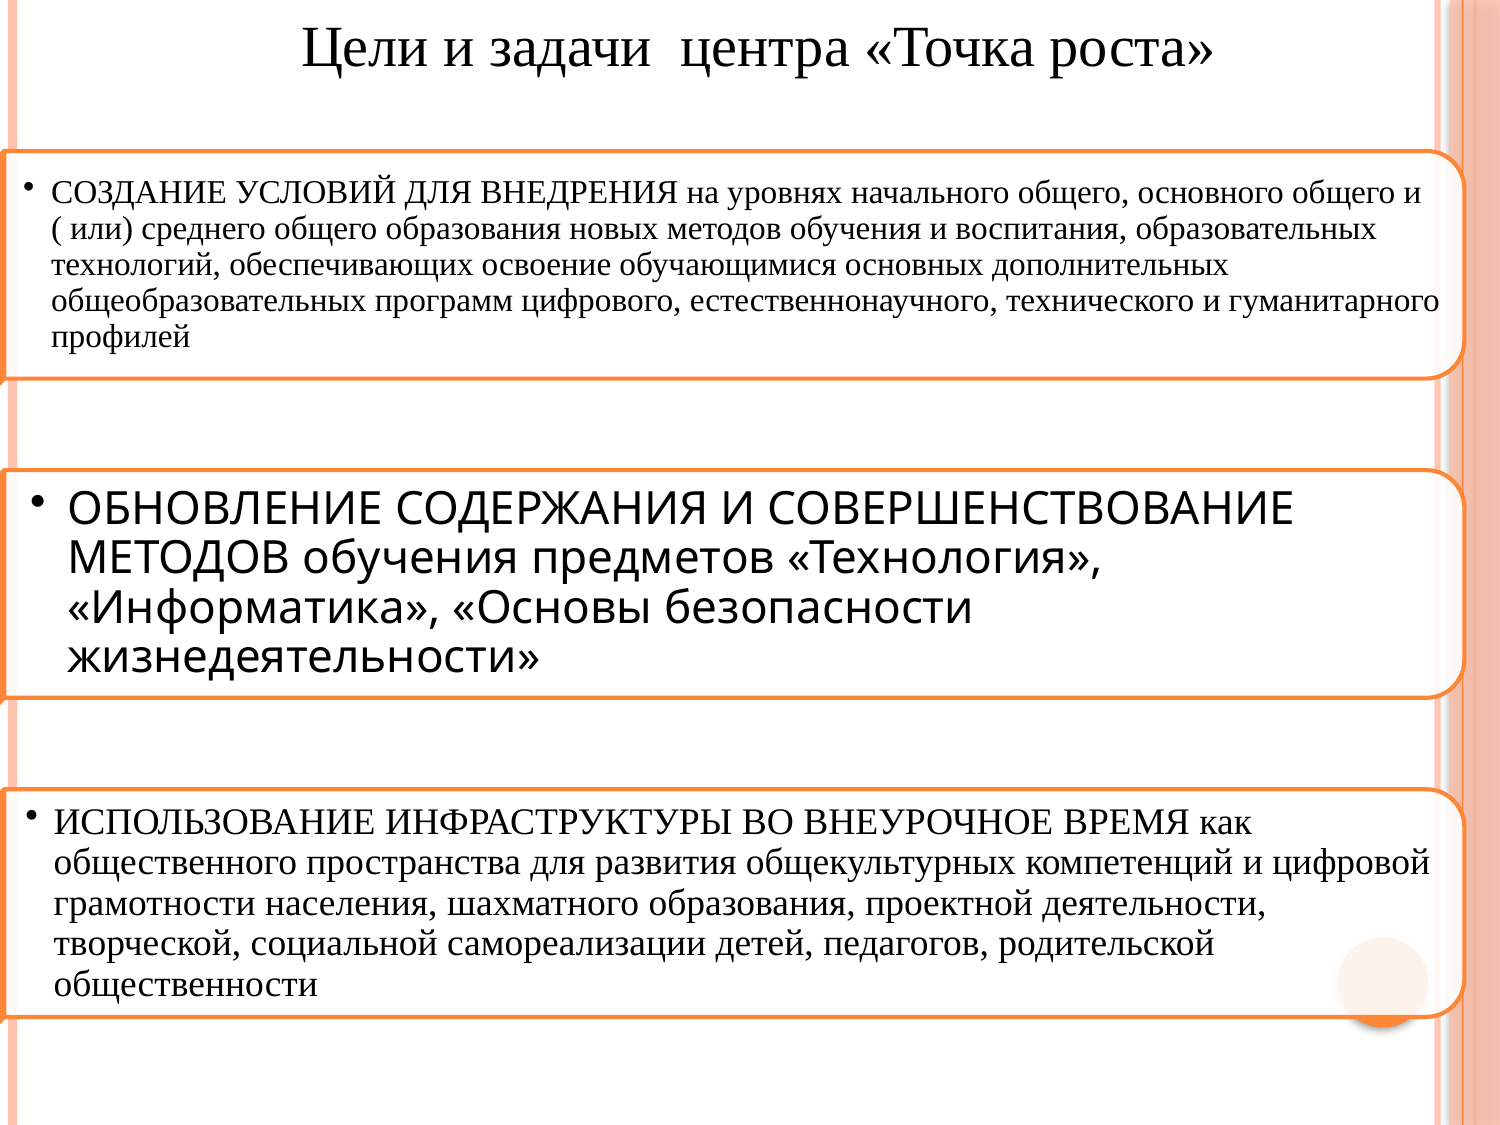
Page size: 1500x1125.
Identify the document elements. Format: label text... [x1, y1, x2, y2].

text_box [0, 149, 1465, 1125]
text_box Цели и задачи центра «Точка роста» [286, 0, 1376, 86]
